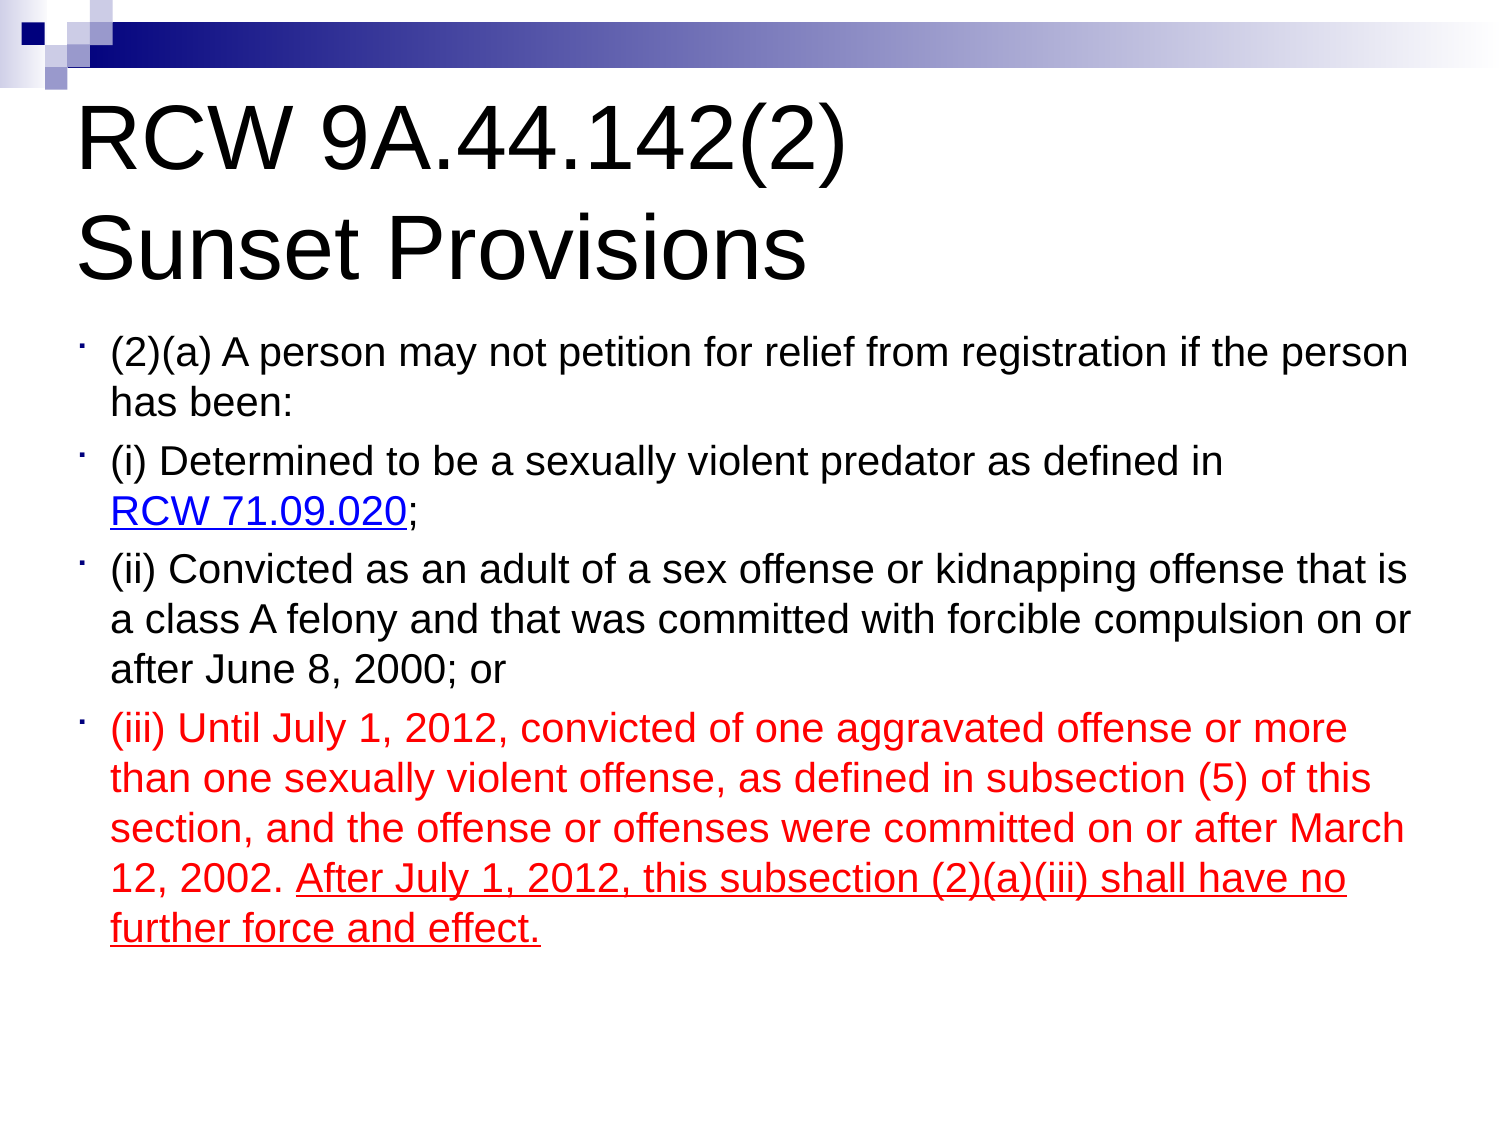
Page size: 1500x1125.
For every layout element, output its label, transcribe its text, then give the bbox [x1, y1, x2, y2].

list (2)(a) A person may not petition for relief from registration if the person has been: (i) Determined to be a sexually violent predator as defined in RCW 71.09.020; (ii) Convicted as an adult of a sex offense or kidnapping offense that is a class A felony and that was committed with forcible compulsion on or after June 8, 2000; or (iii) Until July 1, 2012, convicted of one aggravated offense or more than one sexually violent offense, as defined in subsection (5) of this section, and the offense or offenses were committed on or after March 12, 2002. After July 1, 2012, this subsection (2)(a)(iii) shall have no further force and effect. [74, 324, 1426, 963]
title RCW 9A.44.142(2) Sunset Provisions [74, 74, 1426, 301]
